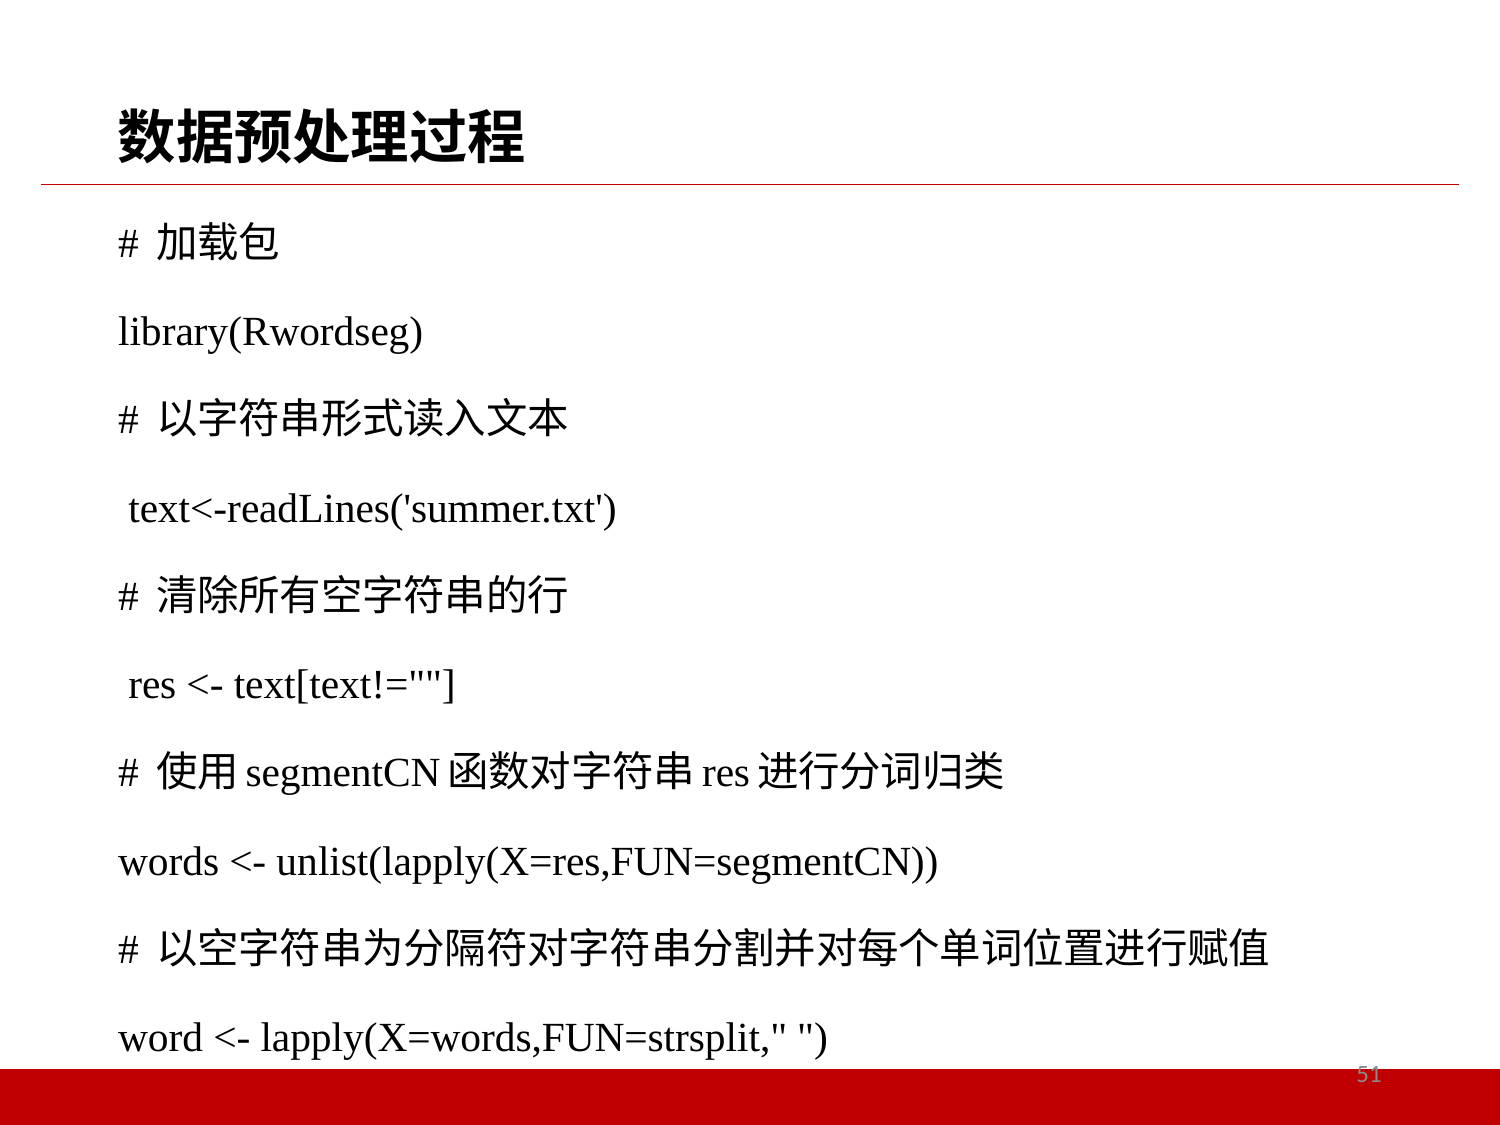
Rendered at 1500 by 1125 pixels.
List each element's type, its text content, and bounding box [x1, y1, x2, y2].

text_box 数据预处理过程 [103, 93, 611, 178]
slide_number 51 [1059, 1042, 1397, 1103]
list # 加载包 library(Rwordseg) # 以字符串形式读入文本 text<-readLines('summer.txt') # 清除所有空字符串的行 res <- text[text!=""] # 使用segmentCN函数对字符串res进行分词归类 words <- unlist(lapply(X=res,FUN=segmentCN)) # 以空字符串为分隔符对字符串分割并对每个单词位置进行赋值 word <- lapply(X=words,FUN=strsplit," ") [103, 178, 1397, 1073]
